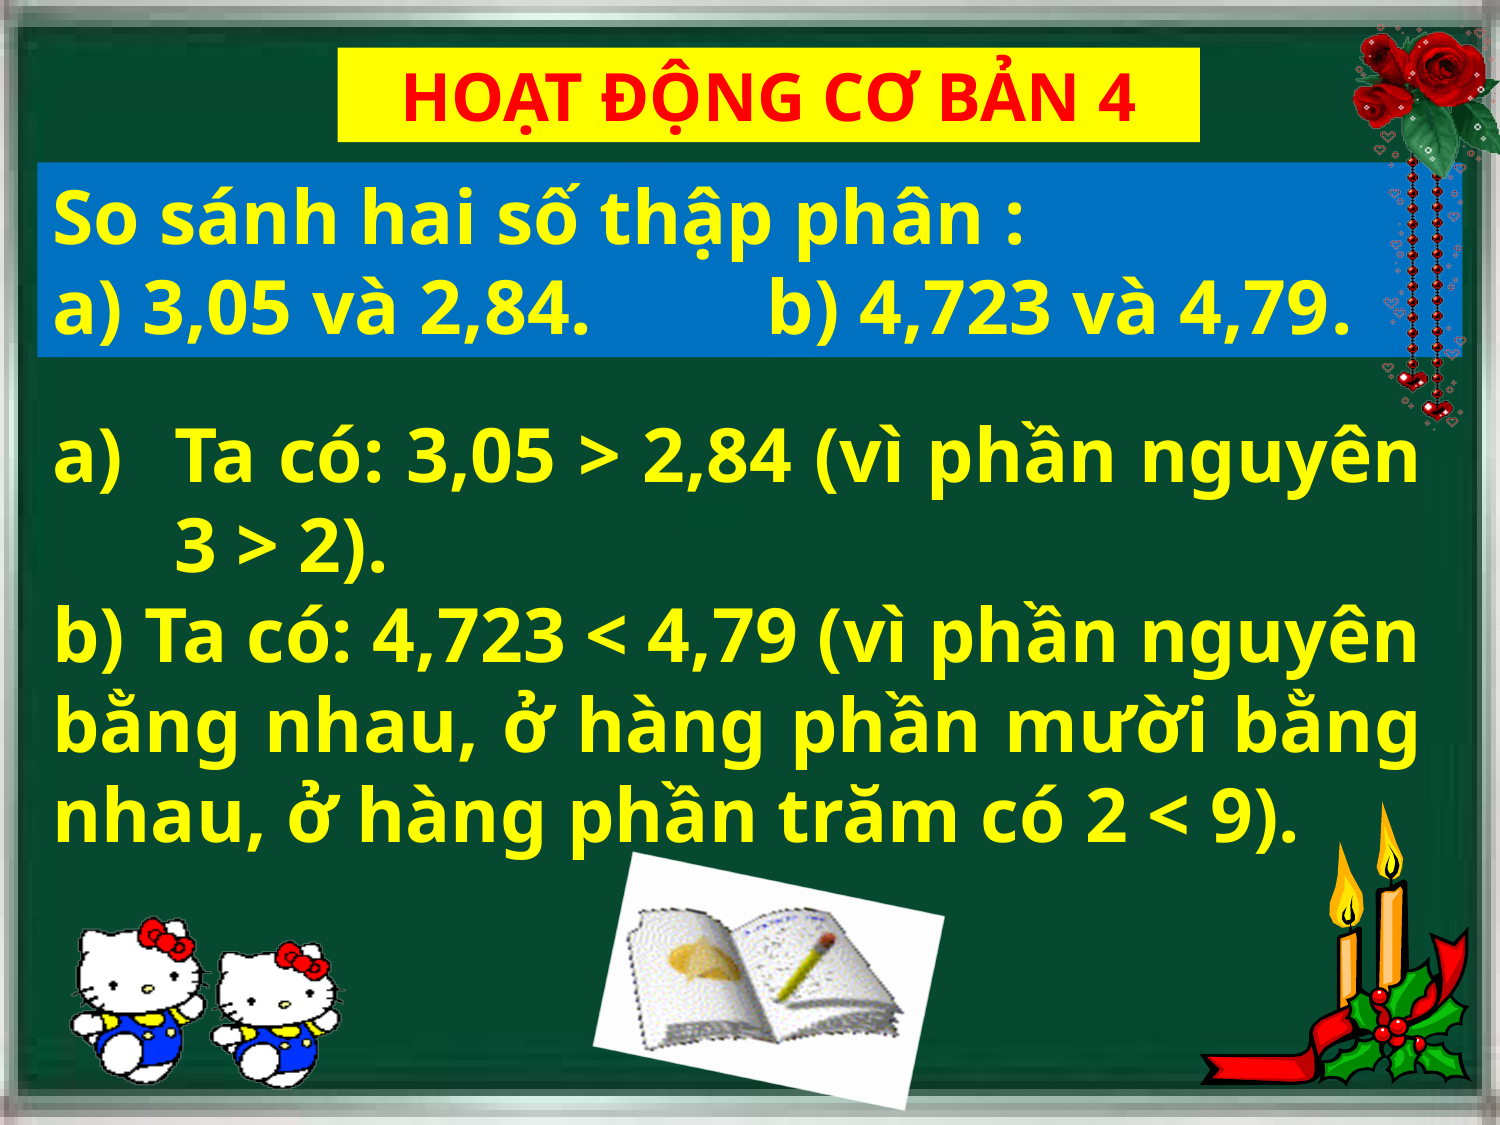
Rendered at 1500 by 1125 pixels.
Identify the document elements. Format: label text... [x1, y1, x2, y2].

text_box HOẠT ĐỘNG CƠ BẢN 4 [337, 47, 1200, 143]
picture [0, 0, 1500, 1125]
text_box So sánh hai số thập phân : a) 3,05 và 2,84. b) 4,723 và 4,79. [37, 162, 1348, 358]
text_box Ta có: 3,05 > 2,84 (vì phần nguyên 3 > 2). b) Ta có: 4,723 < 4,79 (vì phần nguyên bằng nhau, ở hàng phần mười bằng nhau, ở hàng phần trăm có 2 < 9). [37, 399, 1438, 910]
